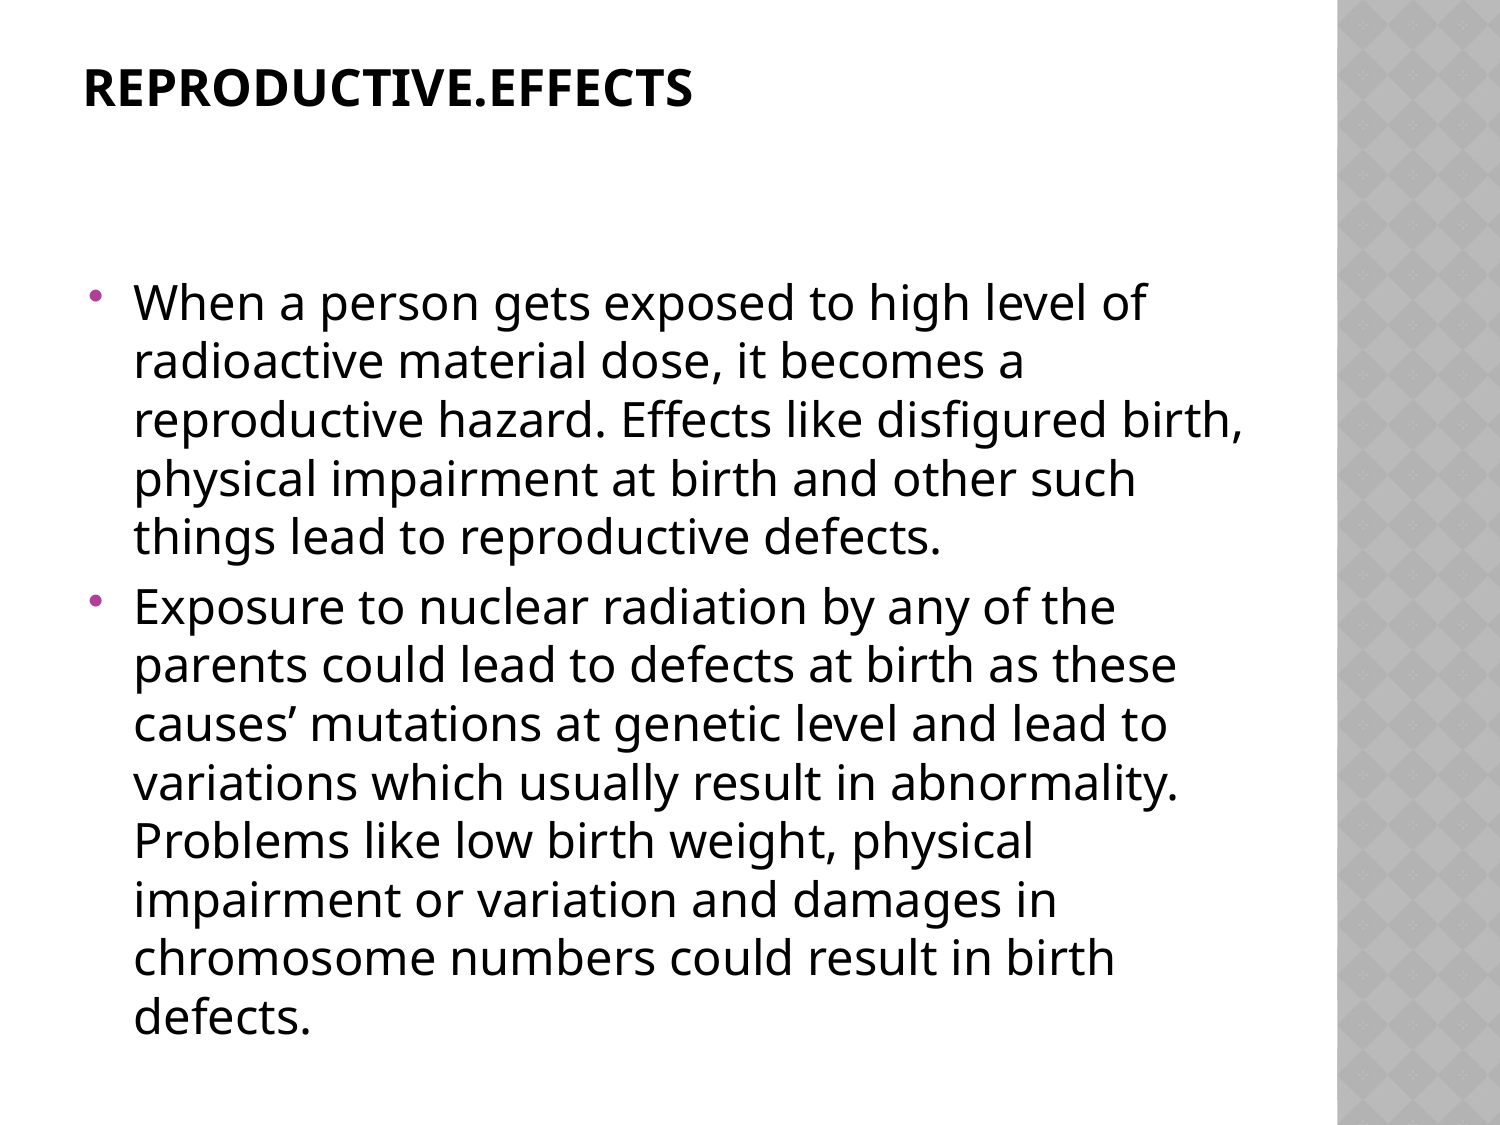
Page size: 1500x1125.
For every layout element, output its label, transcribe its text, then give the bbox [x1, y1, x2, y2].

title Reproductive.effects [75, 52, 1263, 240]
list When a person gets exposed to high level of radioactive material dose, it becomes a reproductive hazard. Effects like disfigured birth, physical impairment at birth and other such things lead to reproductive defects. Exposure to nuclear radiation by any of the parents could lead to defects at birth as these causes’ mutations at genetic level and lead to variations which usually result in abnormality. Problems like low birth weight, physical impairment or variation and damages in chromosome numbers could result in birth defects. [75, 264, 1263, 1059]
